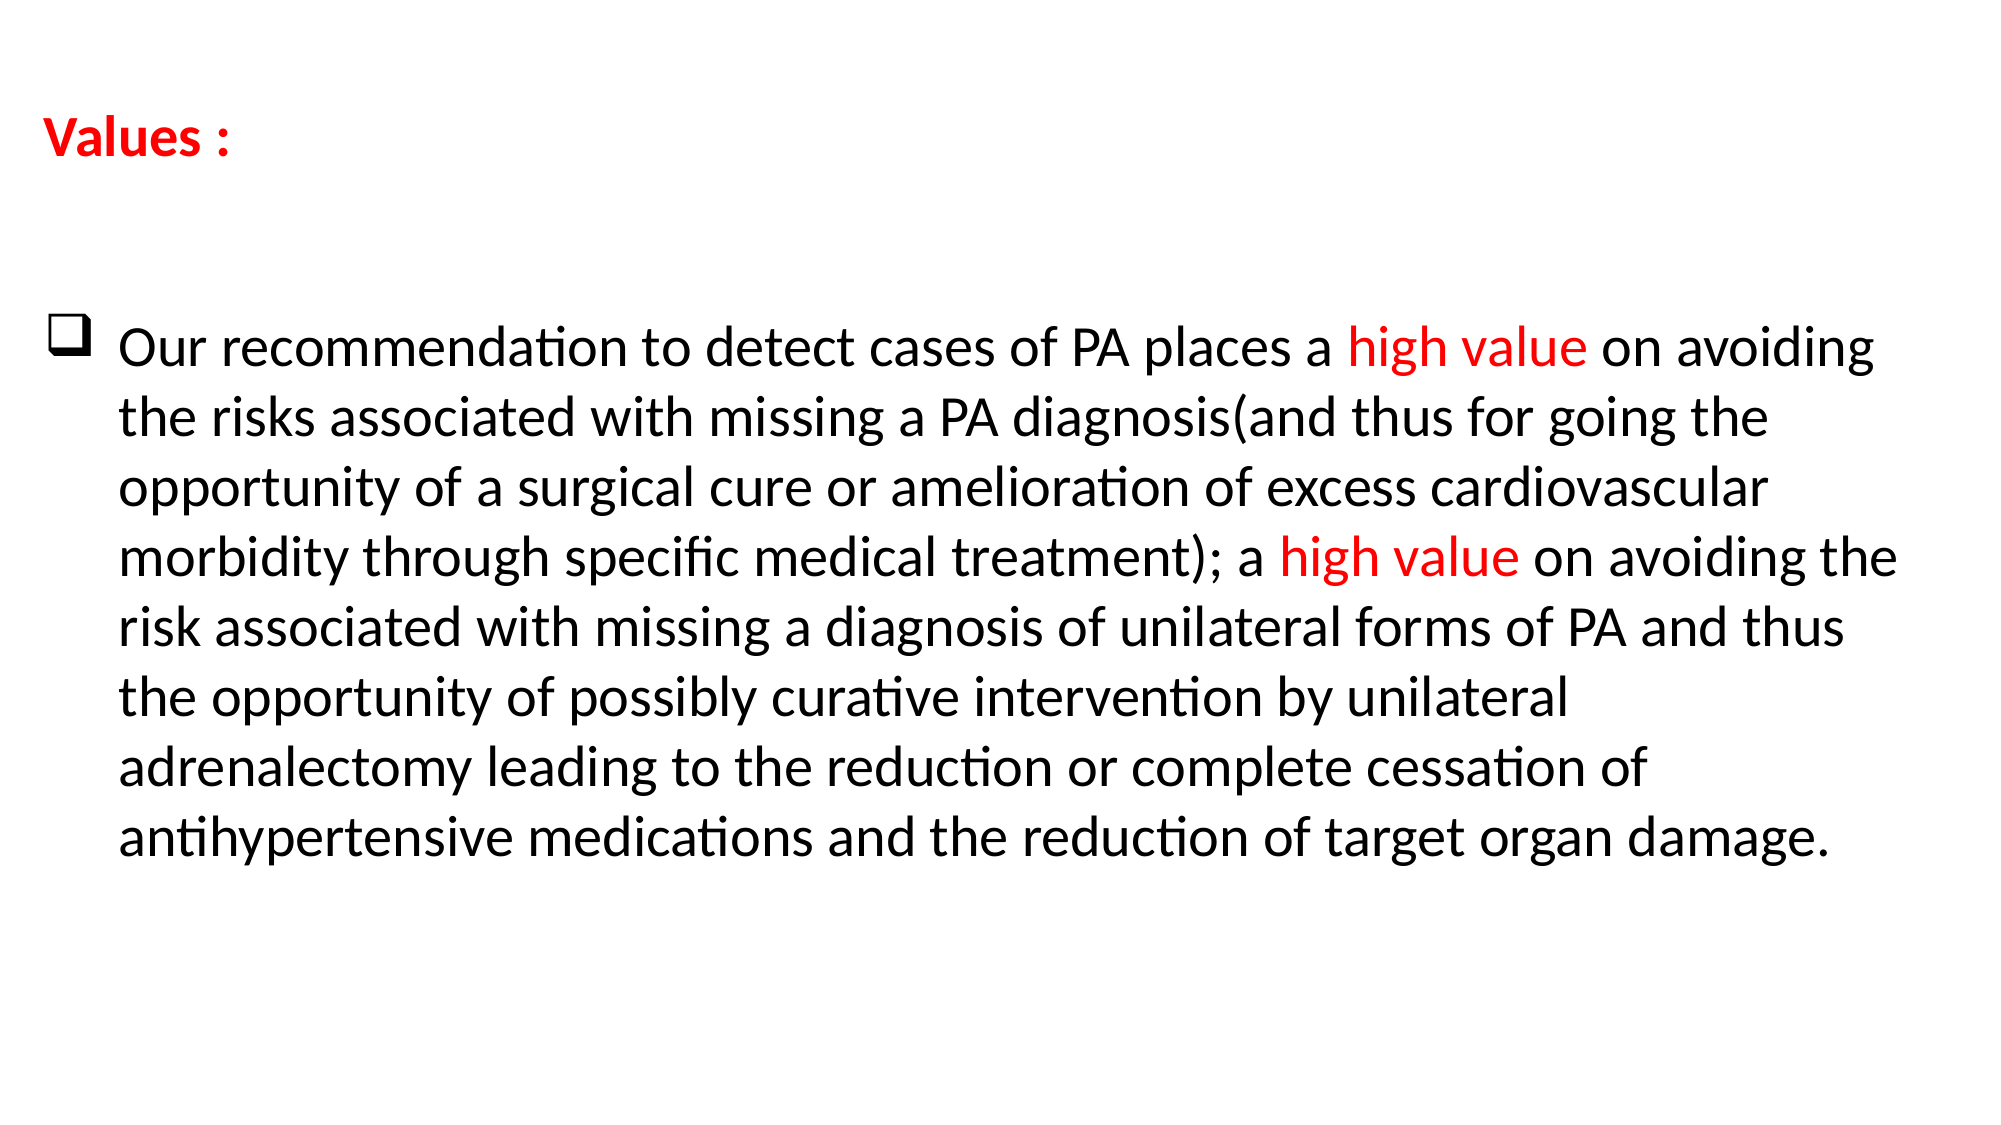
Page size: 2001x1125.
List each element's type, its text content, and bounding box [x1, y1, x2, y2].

text_box Values : Our recommendation to detect cases of PA places a high value on avoiding the risks associated with missing a PA diagnosis(and thus for going the opportunity of a surgical cure or amelioration of excess cardiovascular morbidity through specific medical treatment); a high value on avoiding the risk associated with missing a diagnosis of unilateral forms of PA and thus the opportunity of possibly curative intervention by unilateral adrenalectomy leading to the reduction or complete cessation of antihypertensive medications and the reduction of target organ damage. [29, 20, 1936, 875]
